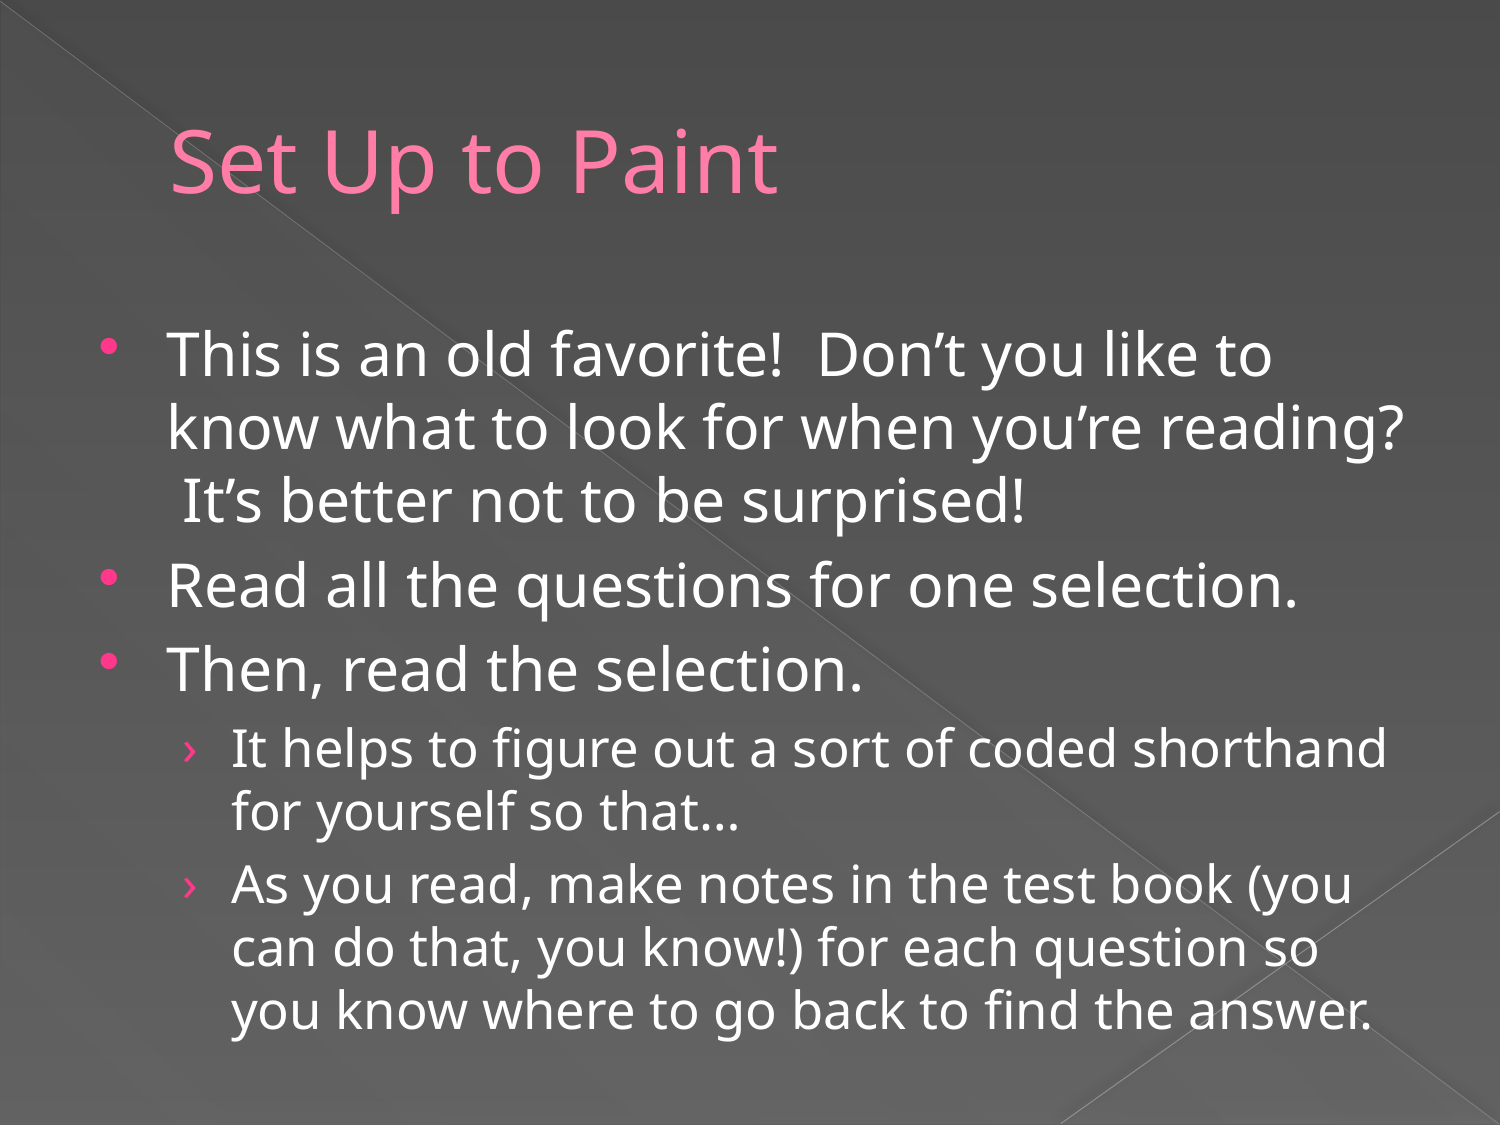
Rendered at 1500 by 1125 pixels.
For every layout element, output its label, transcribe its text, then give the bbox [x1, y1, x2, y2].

title Set Up to Paint [75, 43, 1425, 274]
list This is an old favorite! Don’t you like to know what to look for when you’re reading? It’s better not to be surprised! Read all the questions for one selection. Then, read the selection. It helps to figure out a sort of coded shorthand for yourself so that… As you read, make notes in the test book (you can do that, you know!) for each question so you know where to go back to find the answer. [75, 308, 1425, 1059]
